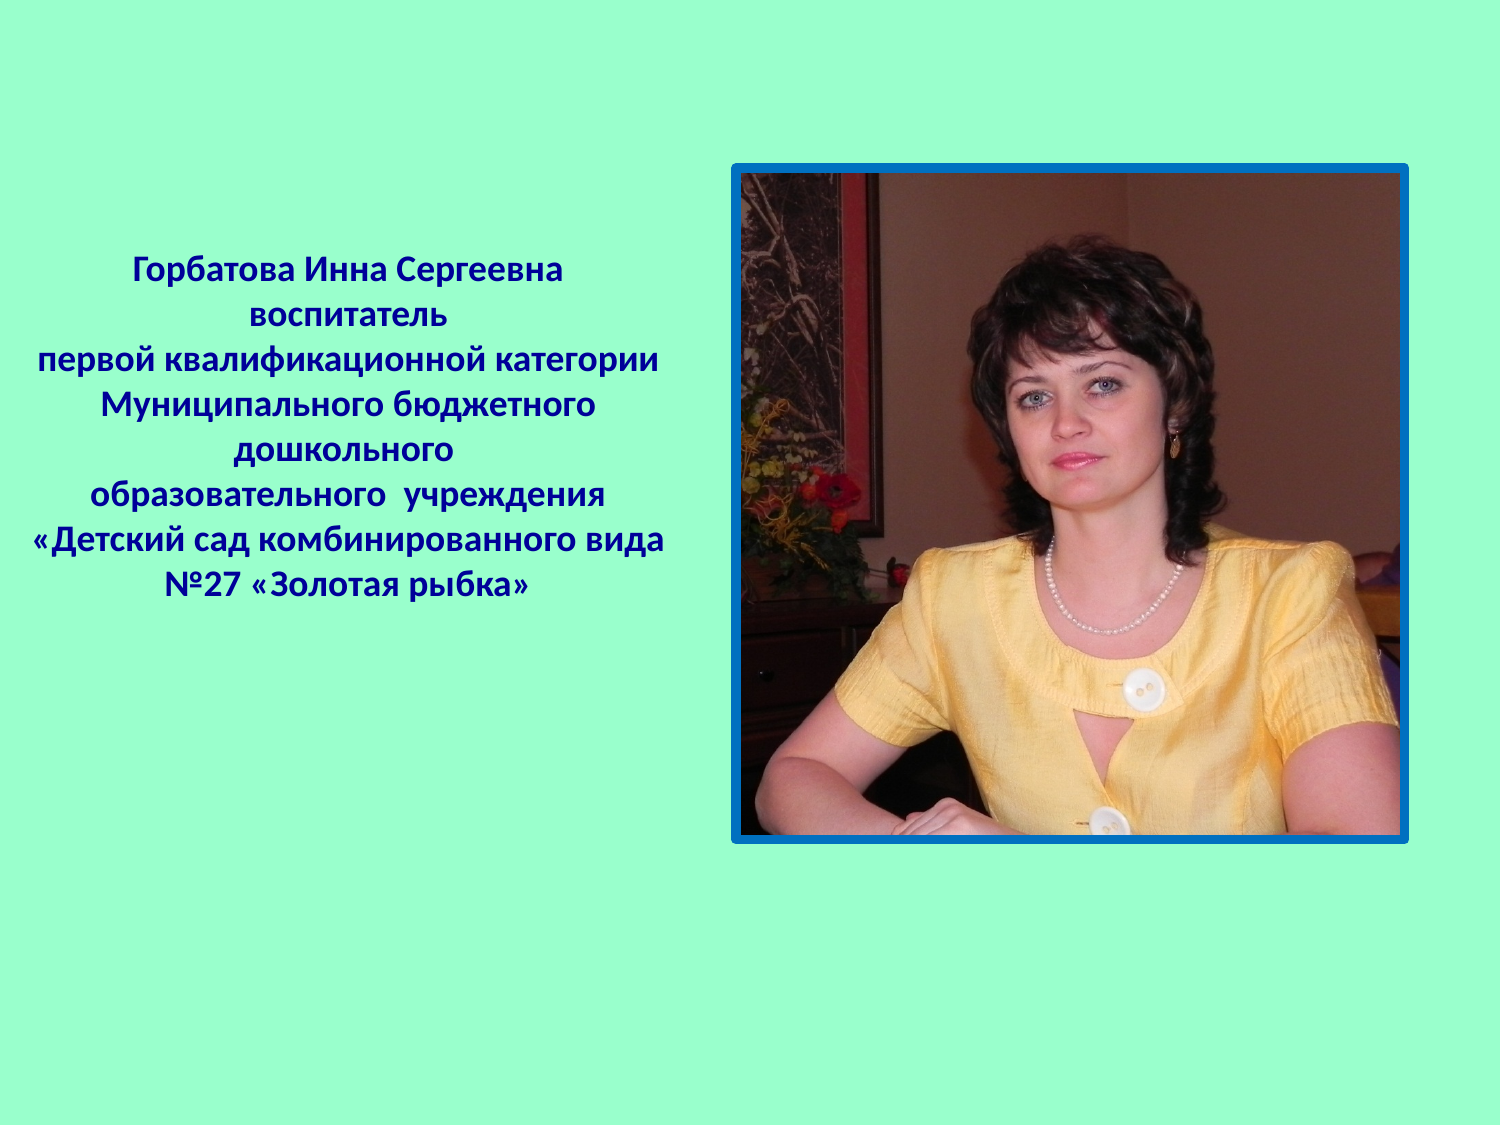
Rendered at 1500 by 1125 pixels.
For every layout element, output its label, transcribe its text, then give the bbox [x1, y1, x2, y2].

title Горбатова Инна Сергеевна воспитатель первой квалификационной категории Муниципального бюджетного дошкольного образовательного учреждения «Детский сад комбинированного вида №27 «Золотая рыбка» [0, 314, 697, 580]
picture [740, 172, 1400, 835]
